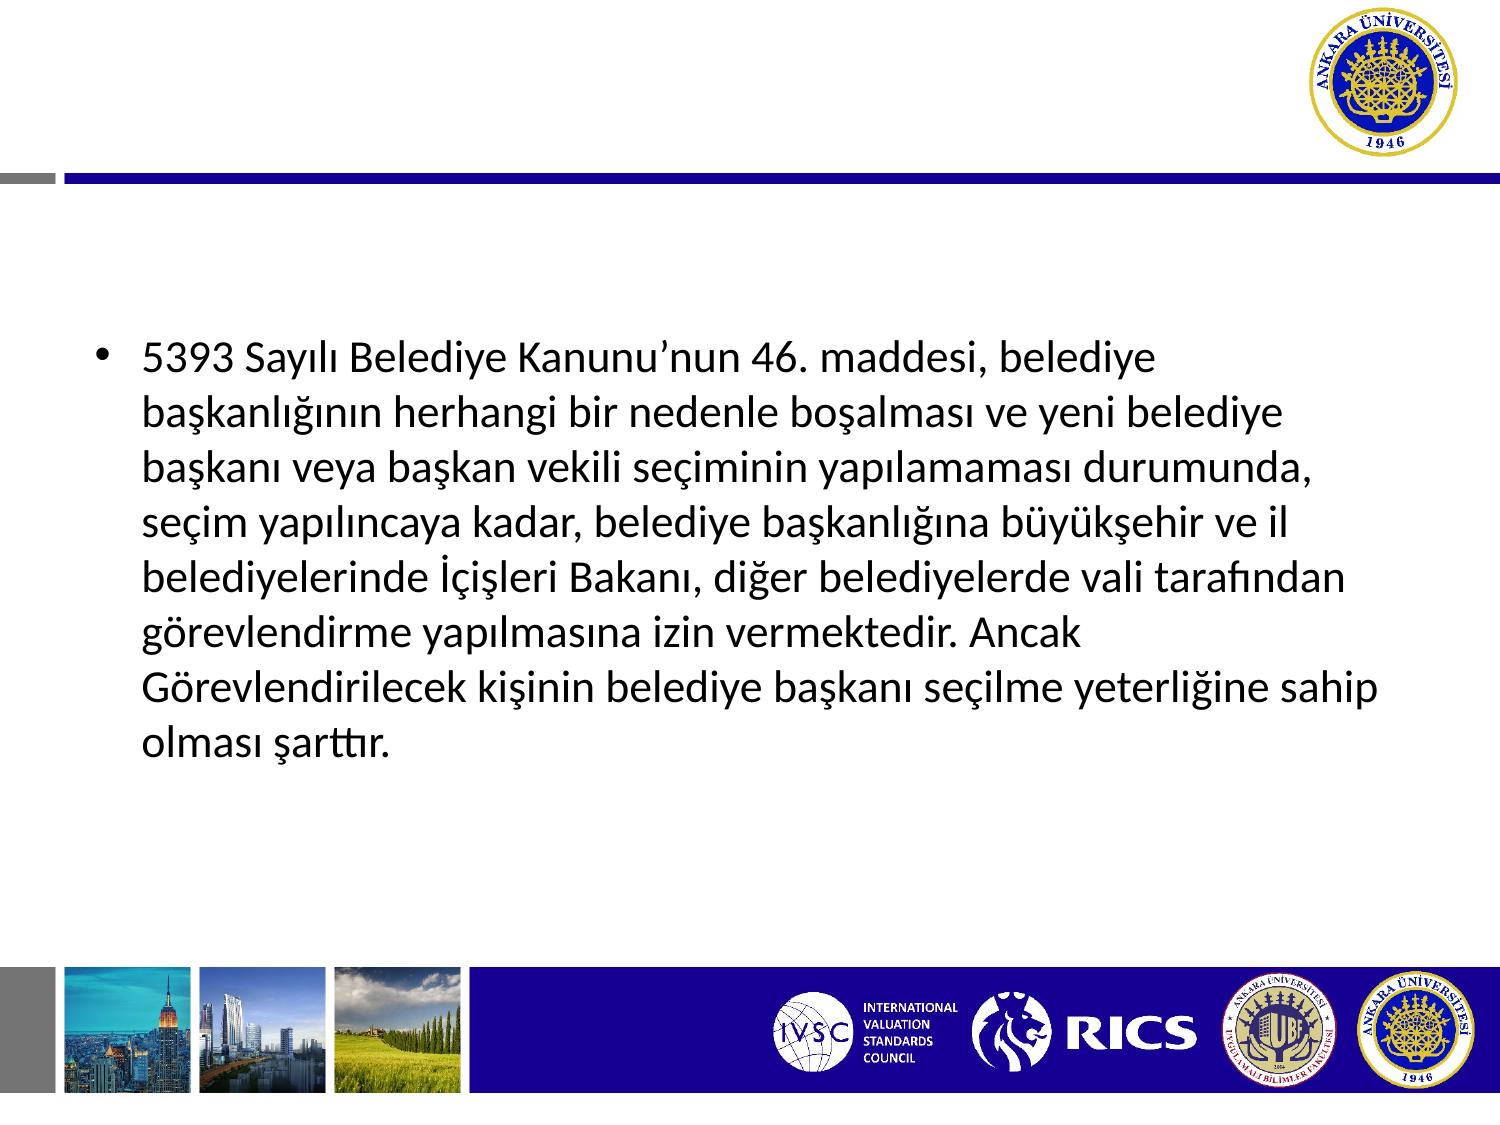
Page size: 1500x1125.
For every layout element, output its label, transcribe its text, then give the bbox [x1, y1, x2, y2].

text_box 5393 Sayılı Belediye Kanunu’nun 46. maddesi, belediye başkanlığının herhangi bir nedenle boşalması ve yeni belediye başkanı veya başkan vekili seçiminin yapılamaması durumunda, seçim yapılıncaya kadar, belediye başkanlığına büyükşehir ve il belediyelerinde İçişleri Bakanı, diğer belediyelerde vali tarafından görevlendirme yapılmasına izin vermektedir. Ancak Görevlendirilecek kişinin belediye başkanı seçilme yeterliğine sahip olması şarttır. [79, 318, 1413, 884]
picture [0, 0, 1500, 1125]
